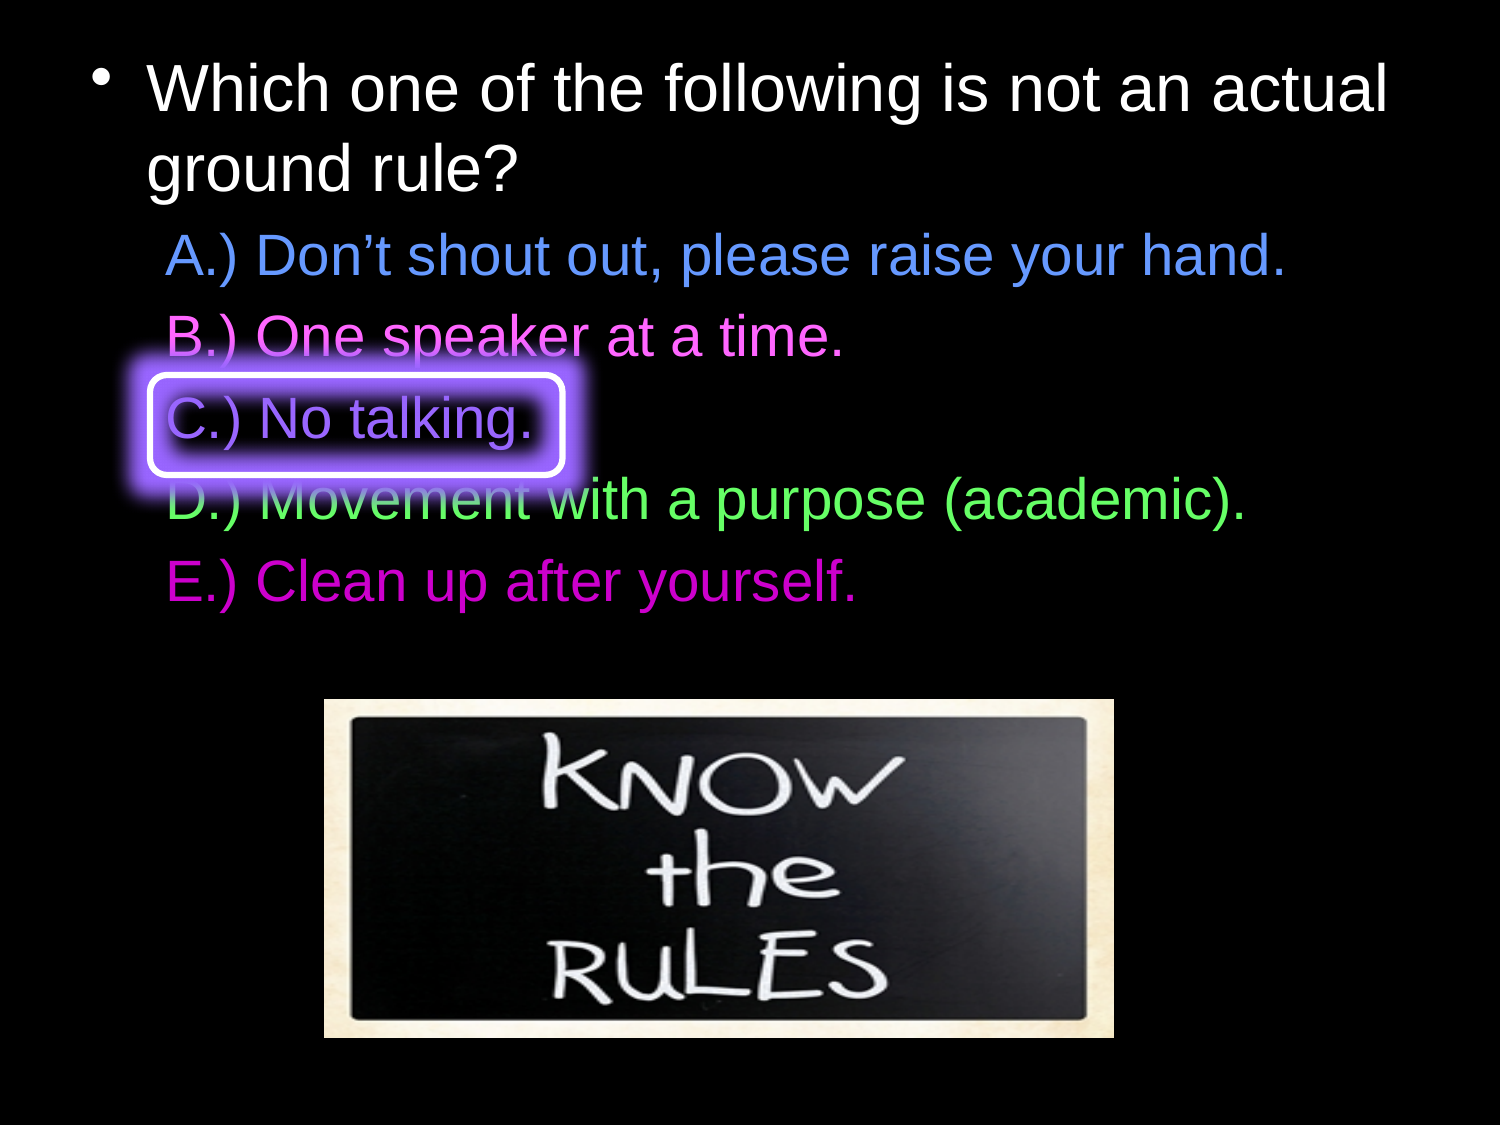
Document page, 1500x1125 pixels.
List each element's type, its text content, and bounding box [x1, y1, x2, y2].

text_box [147, 372, 565, 478]
list Which one of the following is not an actual ground rule? A.) Don’t shout out, please raise your hand. B.) One speaker at a time. C.) No talking. D.) Movement with a purpose (academic). E.) Clean up after yourself. [75, 37, 1463, 1005]
picture [324, 699, 1114, 1038]
